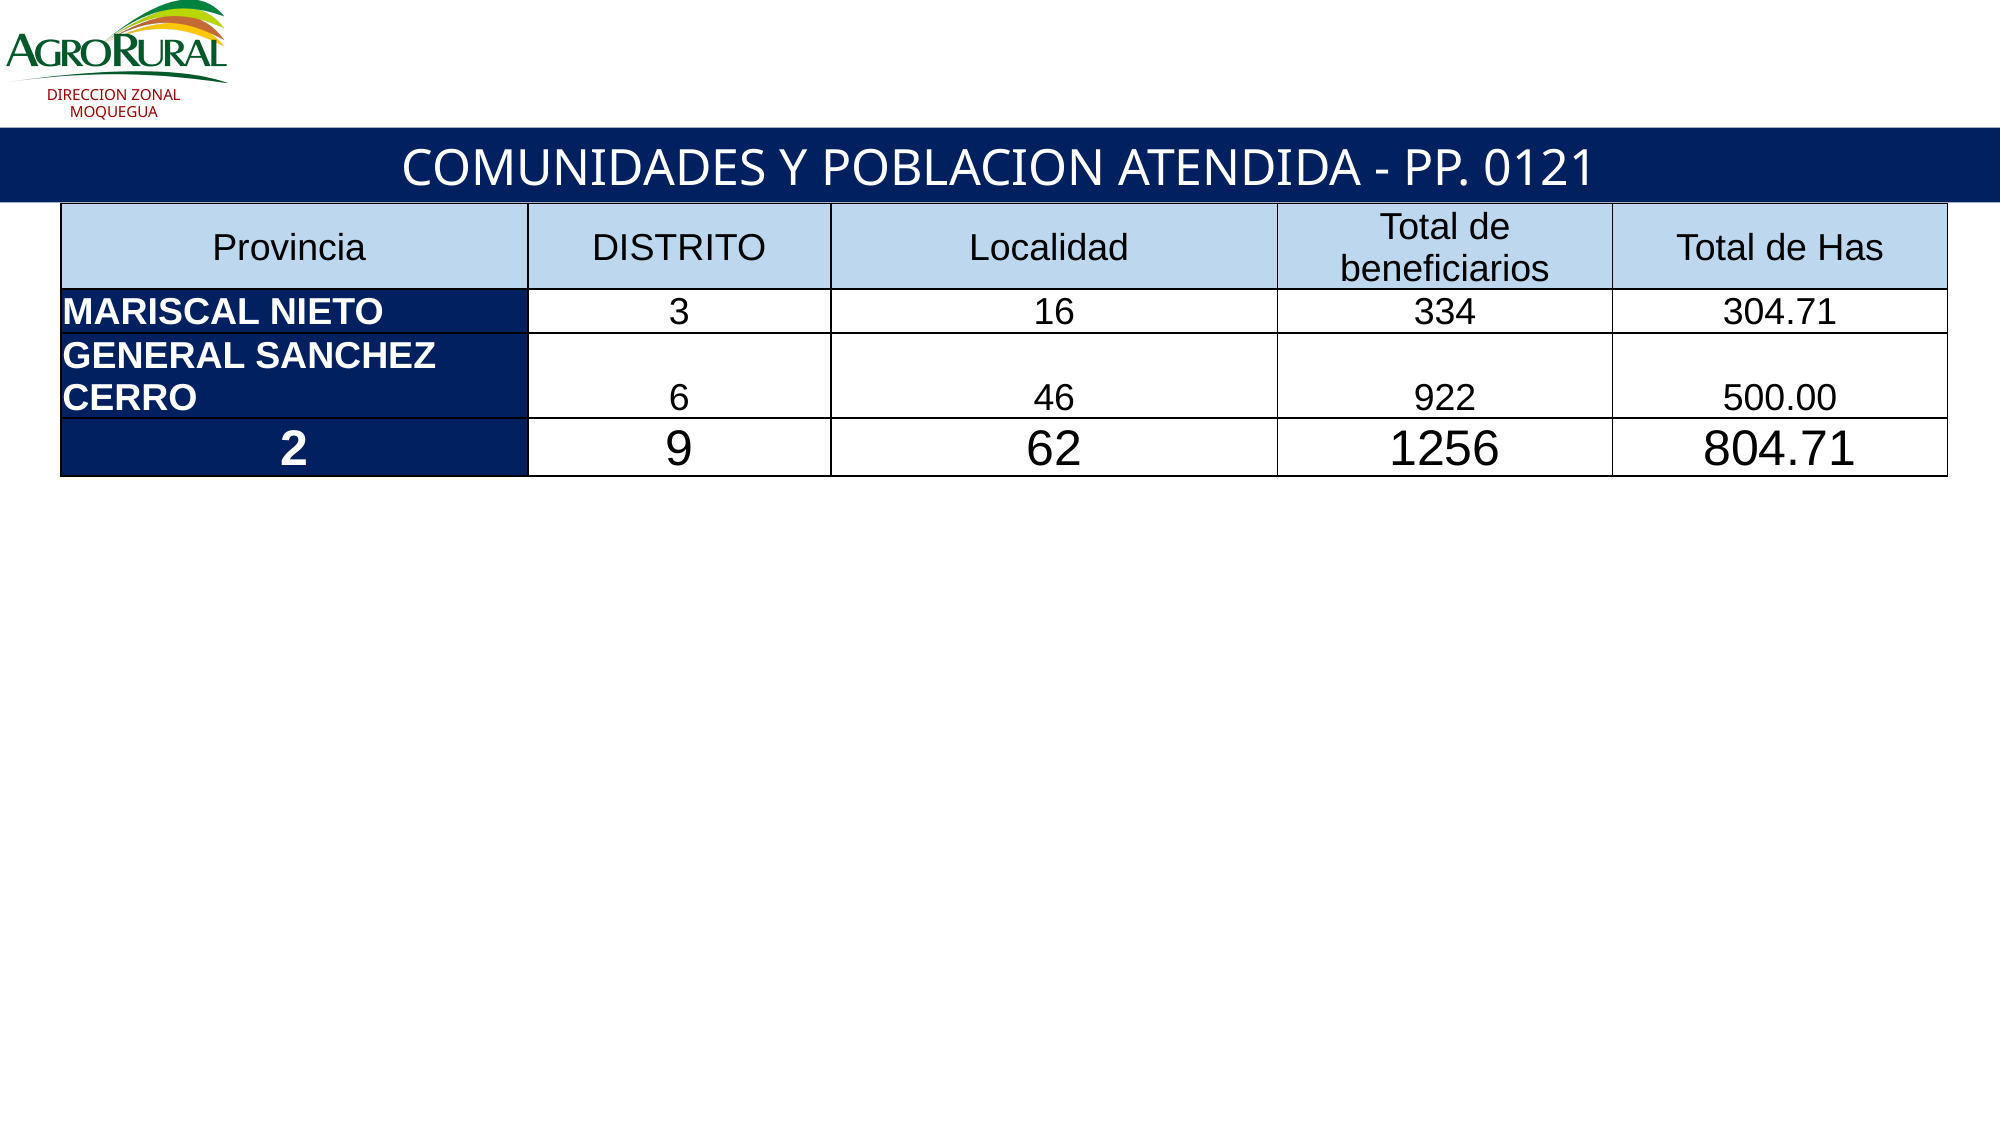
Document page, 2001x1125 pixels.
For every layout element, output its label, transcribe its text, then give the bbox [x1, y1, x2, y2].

table_header Provincia [62, 204, 527, 288]
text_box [0, 0, 228, 128]
table_cell 16 [832, 290, 1277, 332]
table_cell 804.71 [1613, 419, 1947, 475]
table_cell 304.71 [1613, 290, 1947, 332]
table_cell 3 [529, 290, 830, 332]
table_cell 922 [1278, 334, 1612, 417]
table_cell MARISCAL NIETO [62, 290, 527, 332]
table_header Total de beneficiarios [1278, 204, 1612, 288]
table_cell GENERAL SANCHEZ CERRO [62, 334, 527, 417]
table_cell 500.00 [1613, 334, 1947, 417]
table_cell 46 [832, 334, 1277, 417]
table_cell 334 [1278, 290, 1612, 332]
table_header Localidad [832, 204, 1277, 288]
table_cell 9 [529, 419, 830, 475]
table_header DISTRITO [529, 204, 830, 288]
table_cell 6 [529, 334, 830, 417]
table_cell 1256 [1278, 419, 1612, 475]
table_cell 2 [62, 419, 527, 475]
table_header Total de Has [1613, 204, 1947, 288]
text_box COMUNIDADES Y POBLACION ATENDIDA - PP. 0121 [0, 127, 2000, 203]
table_cell 62 [832, 419, 1277, 475]
